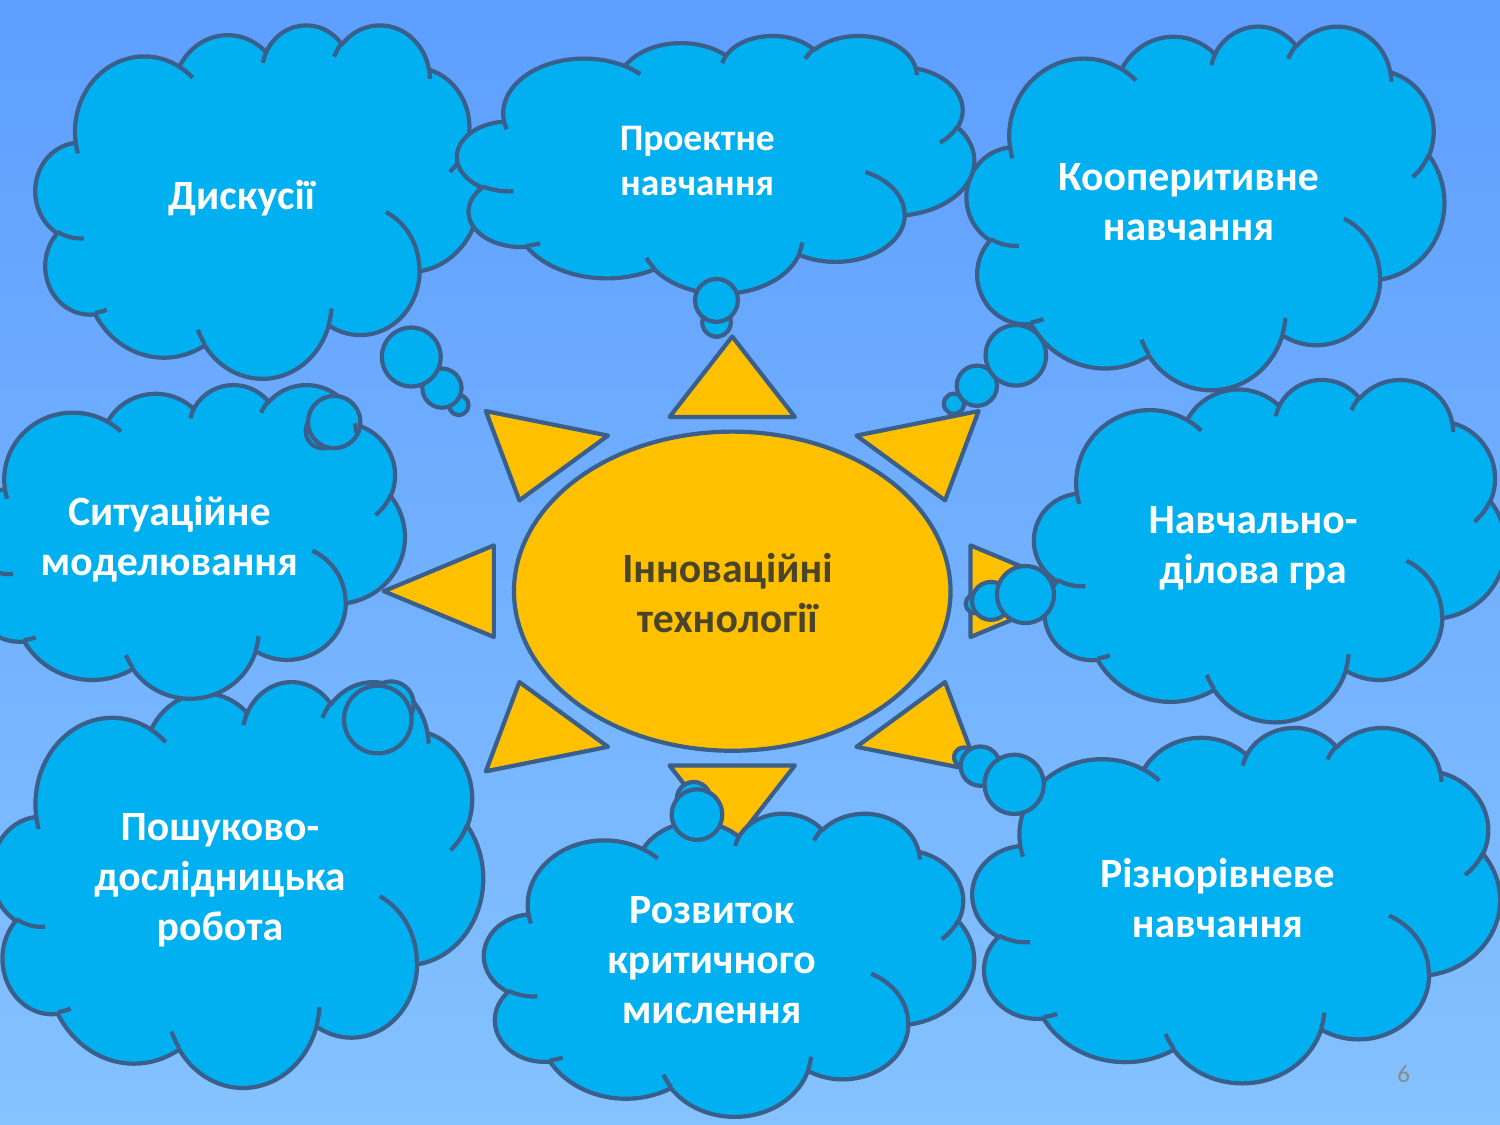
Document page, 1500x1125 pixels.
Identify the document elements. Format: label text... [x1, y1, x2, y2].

text_box Дискусії [379, 325, 471, 418]
text_box Проектне навчання [454, 33, 977, 339]
text_box Інноваційні технології [483, 409, 611, 503]
text_box Інноваційні технології [511, 429, 953, 753]
text_box Інноваційні технології [968, 614, 1012, 639]
footer [788, 1042, 988, 1103]
text_box Інноваційні технології [854, 409, 981, 503]
text_box Інноваційні технології [968, 543, 1021, 594]
text_box Ситуаційне моделювання [0, 382, 408, 701]
text_box Інноваційні технології [854, 680, 972, 770]
text_box Інноваційні технології [667, 763, 797, 832]
text_box Інноваційні технології [483, 680, 611, 774]
text_box Навчально-ділова гра [963, 377, 1500, 725]
text_box Інноваційні технології [667, 334, 797, 420]
text_box Пошуково- дослідницька робота [0, 679, 486, 1091]
text_box Дискусії [33, 23, 477, 381]
text_box Інноваційні технології [381, 543, 496, 639]
slide_number 6 [1074, 1042, 1425, 1103]
text_box Розвиток критичного мислення [481, 779, 977, 1120]
text_box Різнорівневе навчання [952, 725, 1500, 1086]
text_box Кооперитивне навчання [941, 24, 1447, 416]
footer [512, 1056, 682, 1103]
